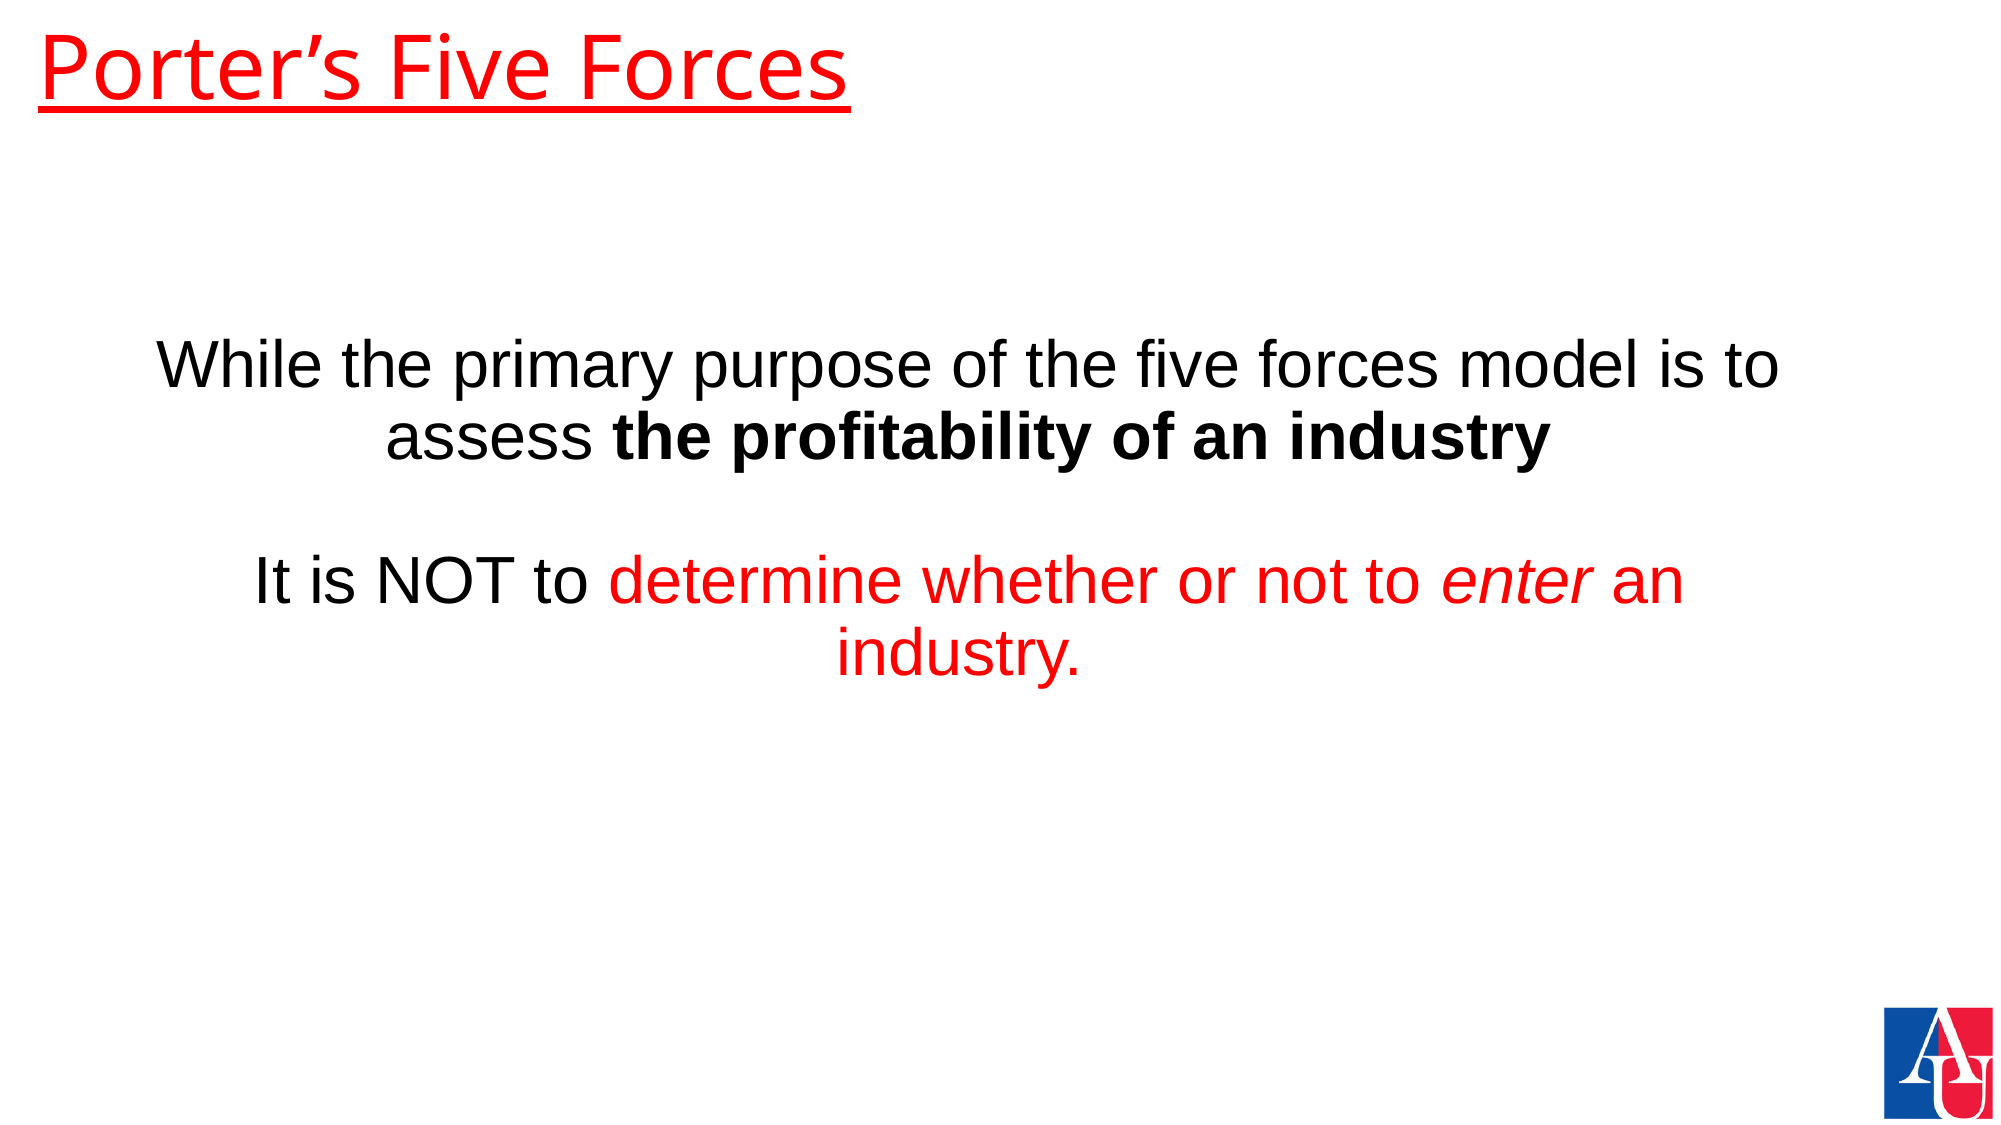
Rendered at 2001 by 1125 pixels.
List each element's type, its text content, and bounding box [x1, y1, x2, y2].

text_box Porter’s Five Forces [22, 14, 1298, 127]
picture [1875, 1000, 2000, 1125]
title While the primary purpose of the five forces model is to assess the profitability of an industry It is NOT to determine whether or not to enter an industry. [106, 377, 1832, 595]
